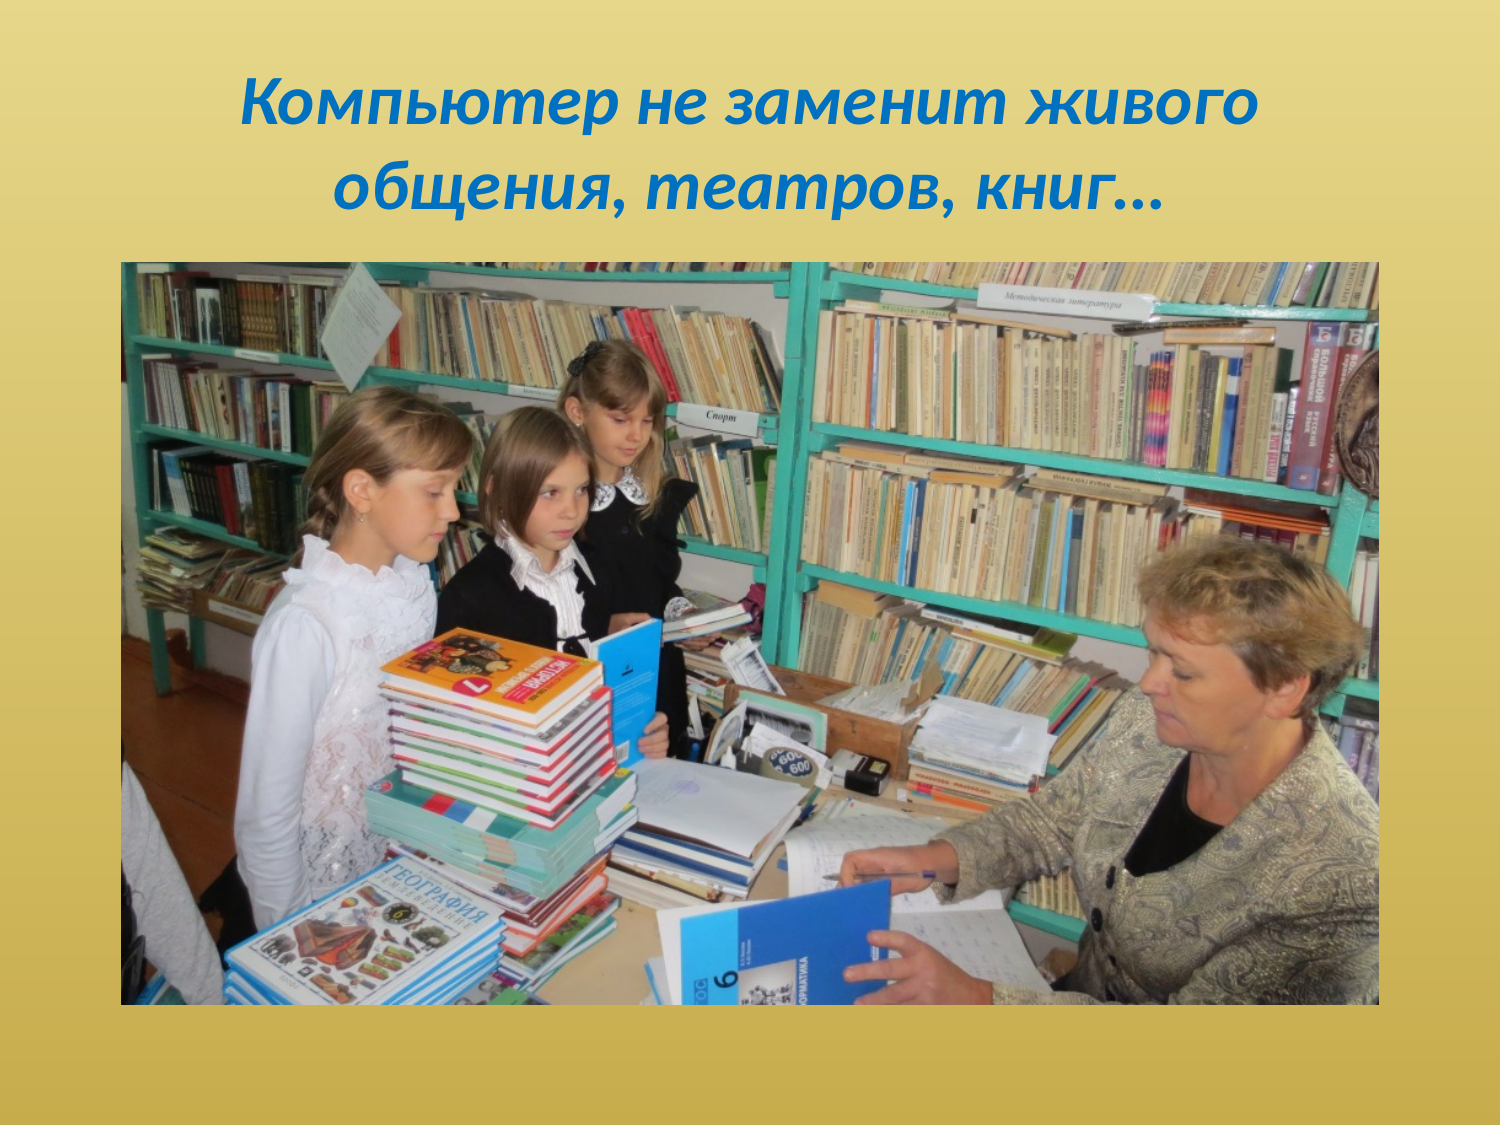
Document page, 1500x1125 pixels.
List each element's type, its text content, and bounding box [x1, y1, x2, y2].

title Компьютер не заменит живого общения, театров, книг… [75, 45, 1425, 233]
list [121, 262, 1379, 1006]
